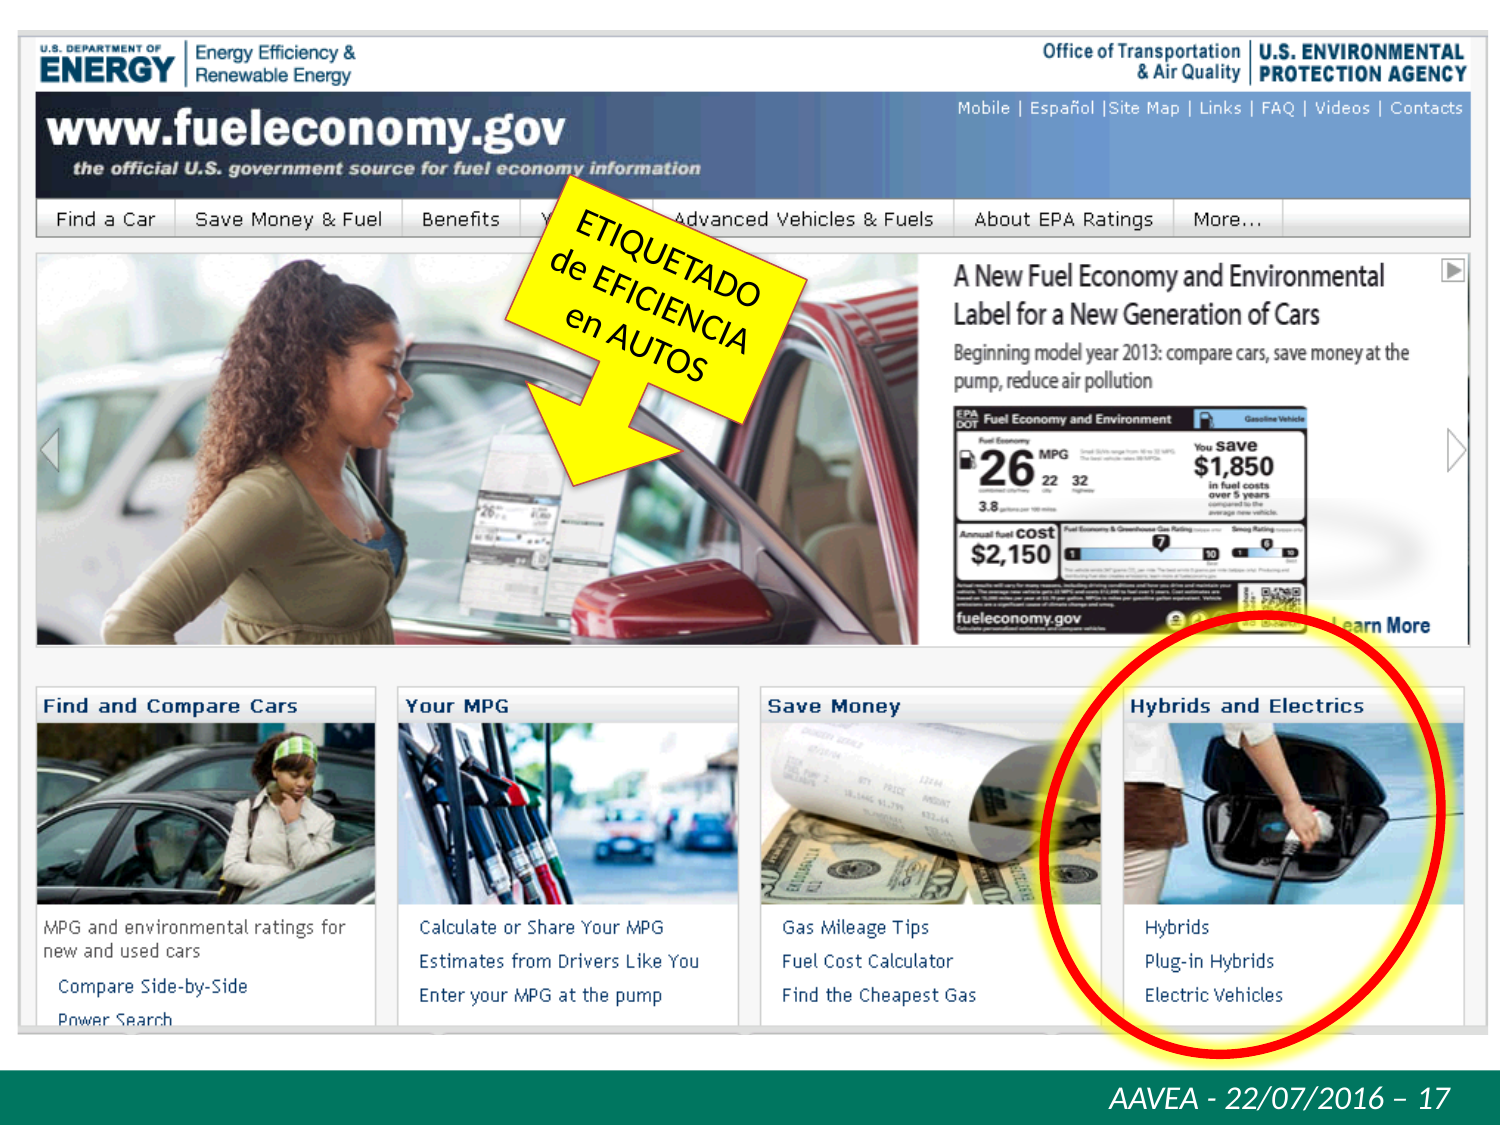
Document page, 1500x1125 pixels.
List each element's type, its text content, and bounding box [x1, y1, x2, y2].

picture [17, 30, 1489, 1036]
text_box [1152, 1043, 1290, 1057]
text_box [0, 1068, 1500, 1125]
text_box AAVEA - 22/07/2016 – 17 [690, 1068, 1465, 1124]
